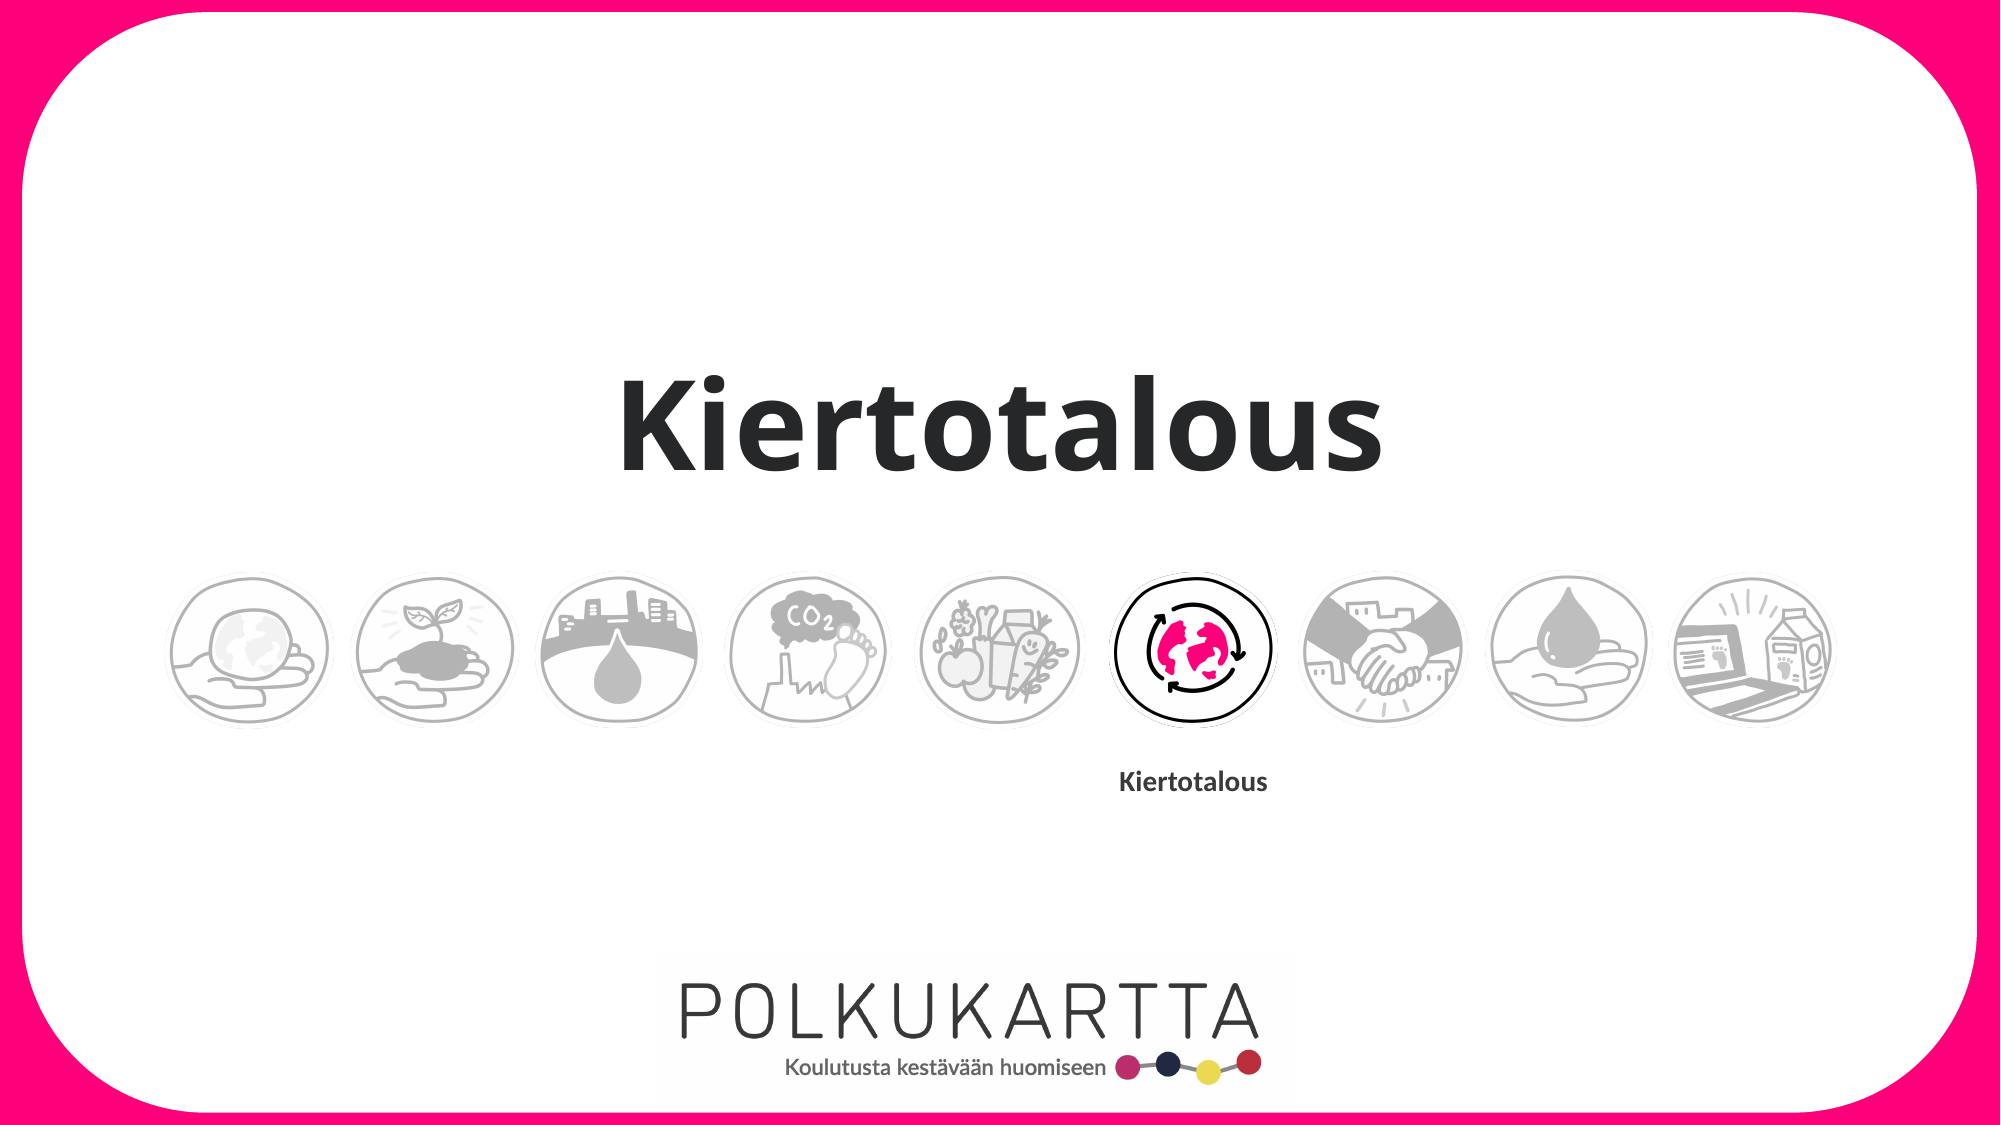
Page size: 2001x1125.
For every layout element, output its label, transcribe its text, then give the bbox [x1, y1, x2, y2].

text_box [22, 12, 1977, 1113]
text_box Kiertotalous [1091, 754, 1296, 805]
title Kiertotalous [351, 325, 1649, 505]
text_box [163, 562, 1837, 740]
picture [654, 952, 1297, 1112]
